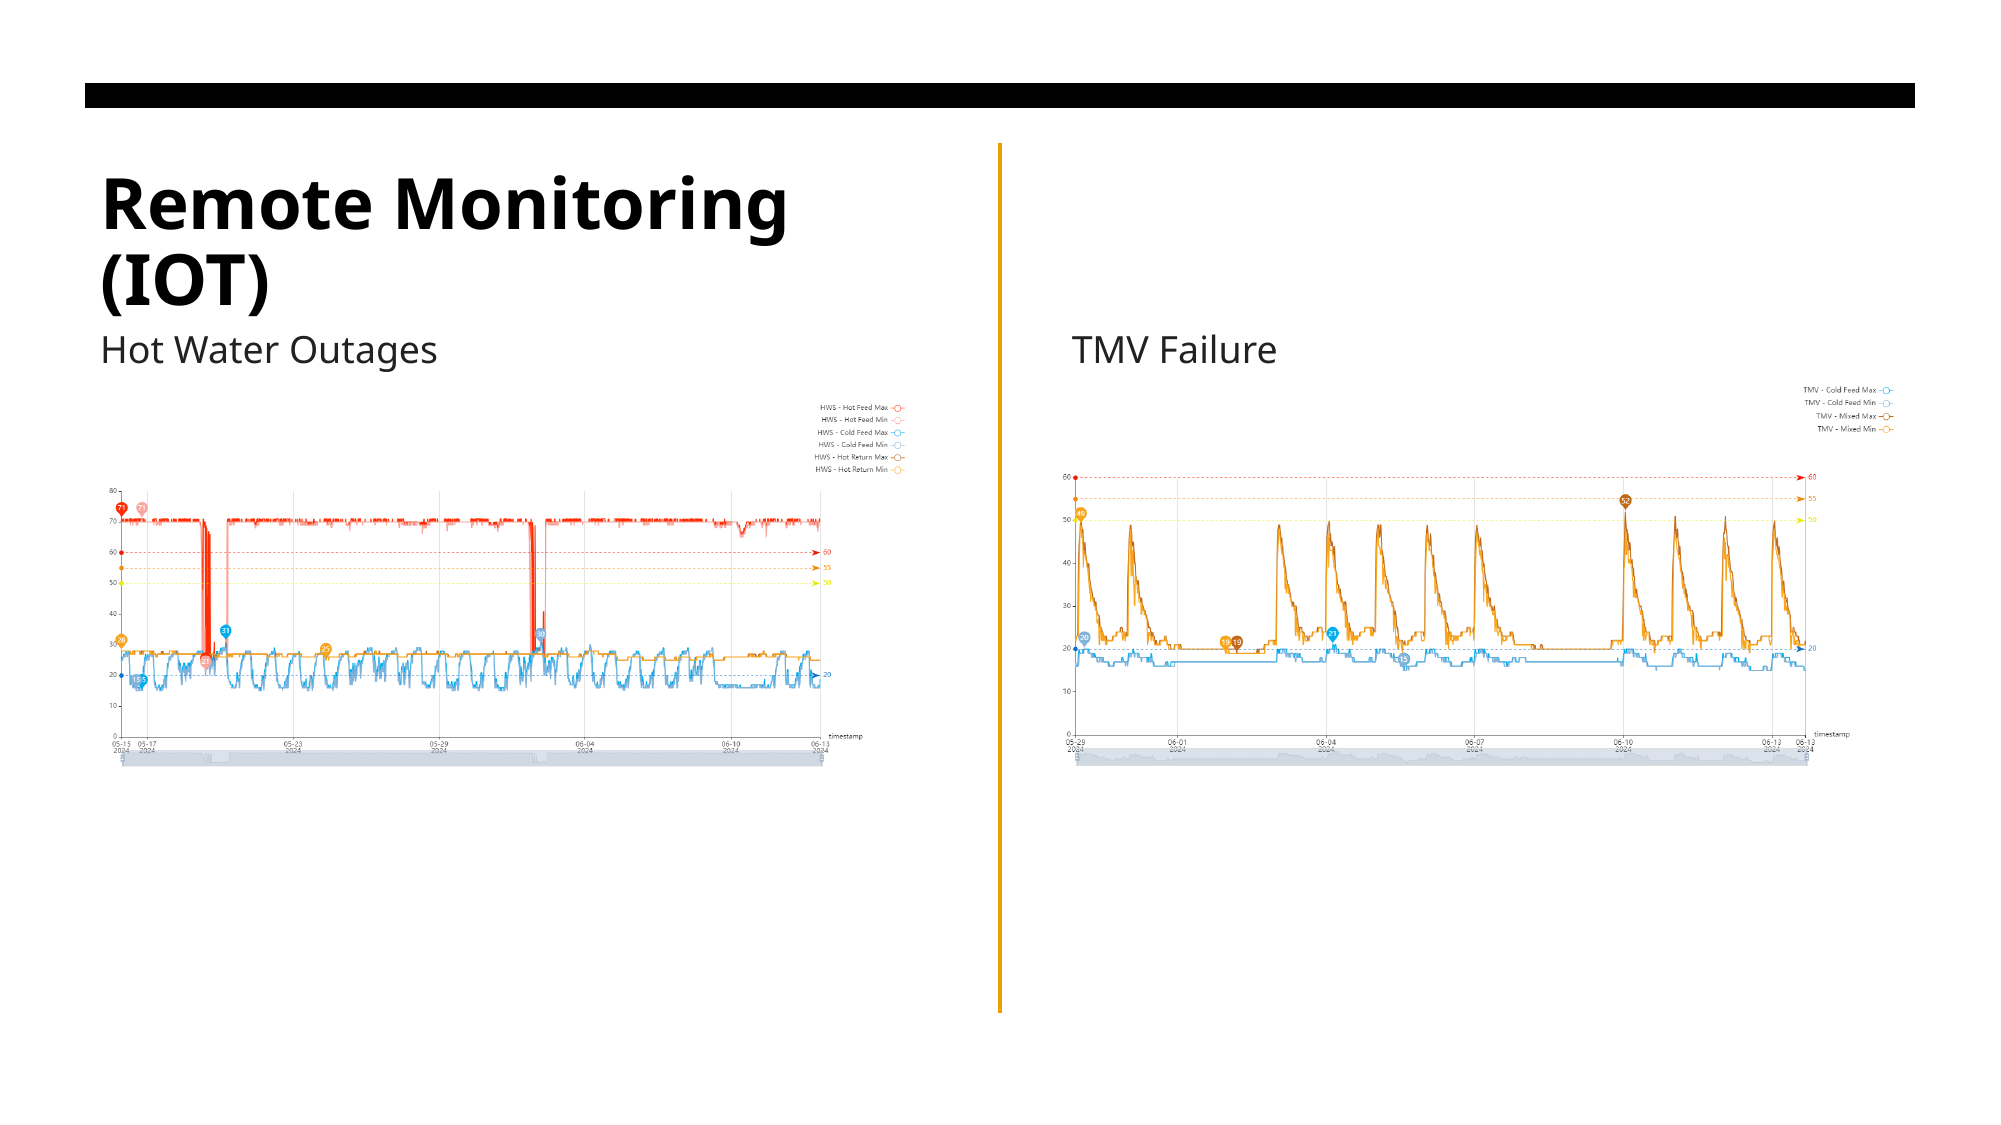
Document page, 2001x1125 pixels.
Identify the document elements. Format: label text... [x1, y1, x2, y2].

picture [102, 399, 913, 770]
text_box Hot Water Outages [85, 318, 486, 378]
picture [1056, 378, 1898, 770]
title Remote Monitoring (IOT) [85, 160, 909, 401]
text_box TMV Failure [1057, 318, 1882, 378]
